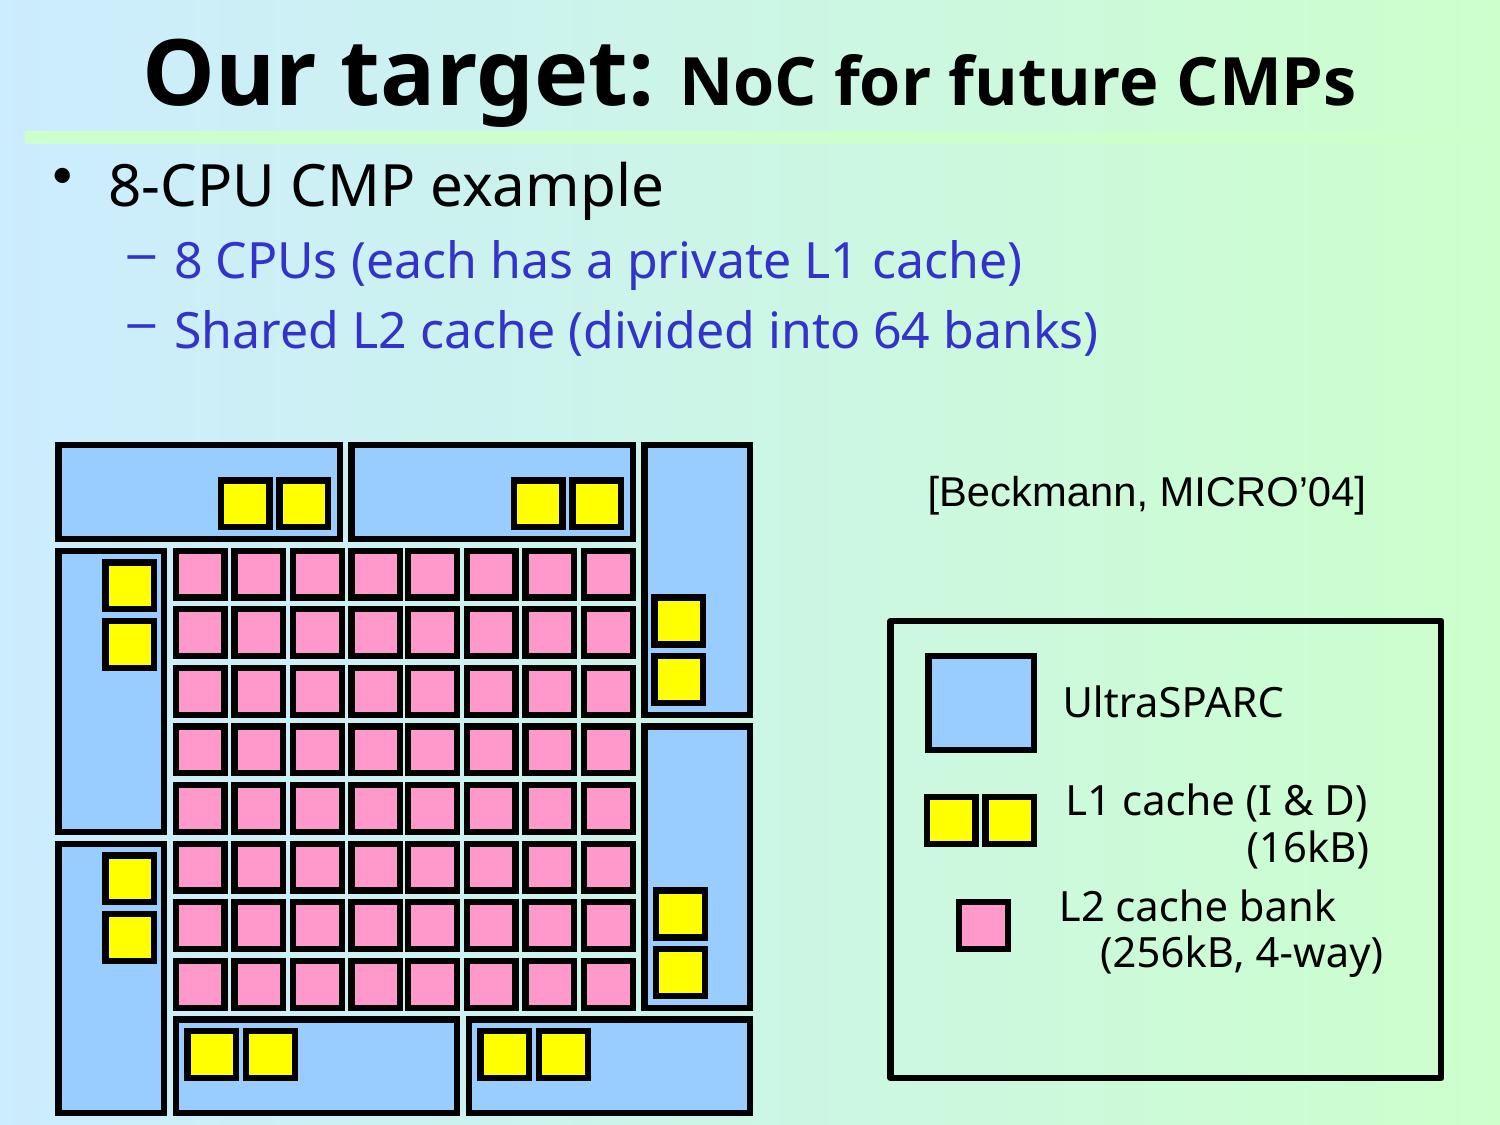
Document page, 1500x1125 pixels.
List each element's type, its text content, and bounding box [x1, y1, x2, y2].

text_box [351, 902, 401, 950]
text_box [408, 550, 457, 598]
text_box [525, 609, 575, 657]
text_box [584, 902, 633, 950]
text_box [58, 445, 340, 539]
text_box [466, 550, 516, 598]
text_box [105, 855, 155, 903]
text_box [292, 550, 342, 598]
text_box [480, 1031, 530, 1079]
text_box [351, 550, 401, 598]
text_box [292, 667, 342, 715]
text_box [525, 667, 575, 715]
text_box [584, 550, 633, 598]
text_box [234, 550, 284, 598]
text_box [351, 667, 401, 715]
text_box [408, 609, 457, 657]
text_box [234, 667, 284, 715]
text_box [187, 1031, 237, 1079]
text_box (256kB, 4-way) [1085, 918, 1399, 984]
text_box [175, 1019, 458, 1114]
text_box [466, 843, 516, 891]
text_box [Beckmann, MICRO’04] [912, 457, 1393, 522]
text_box [584, 960, 633, 1008]
text_box [351, 726, 401, 774]
text_box [234, 960, 284, 1008]
text_box [292, 960, 342, 1008]
text_box [466, 960, 516, 1008]
text_box [292, 609, 342, 657]
text_box [525, 902, 575, 950]
text_box [408, 726, 457, 774]
text_box [468, 1019, 751, 1114]
text_box [175, 726, 225, 774]
text_box [351, 785, 401, 832]
title Our target: NoC for future CMPs [37, 12, 1463, 126]
text_box [220, 480, 270, 528]
text_box [584, 785, 633, 832]
text_box [572, 480, 622, 528]
text_box [351, 609, 401, 657]
text_box [466, 785, 516, 832]
text_box [105, 913, 155, 961]
text_box [175, 960, 225, 1008]
text_box [175, 843, 225, 891]
text_box [525, 726, 575, 774]
text_box [234, 843, 284, 891]
text_box [351, 445, 633, 539]
text_box [466, 726, 516, 774]
text_box [292, 843, 342, 891]
text_box [644, 445, 750, 715]
list 8-CPU CMP example 8 CPUs (each has a private L1 cache) Shared L2 cache (divided into 64 banks) [37, 140, 1477, 481]
text_box [408, 843, 457, 891]
text_box [292, 902, 342, 950]
text_box [175, 785, 225, 832]
text_box [234, 785, 284, 832]
text_box [656, 949, 705, 996]
text_box [234, 726, 284, 774]
text_box [408, 667, 457, 715]
text_box [408, 902, 457, 950]
text_box [466, 667, 516, 715]
text_box [234, 902, 284, 950]
text_box [584, 843, 633, 891]
text_box [525, 843, 575, 891]
text_box [584, 726, 633, 774]
text_box [525, 785, 575, 832]
text_box [408, 960, 457, 1008]
text_box [890, 621, 1442, 1079]
text_box (16kB) [1231, 813, 1385, 878]
text_box [175, 902, 225, 950]
text_box [279, 480, 329, 528]
text_box [351, 843, 401, 891]
text_box [539, 1031, 588, 1079]
text_box [513, 480, 563, 528]
text_box [584, 667, 633, 715]
text_box [105, 562, 155, 610]
text_box [58, 843, 164, 1114]
text_box [234, 609, 284, 657]
text_box [105, 621, 155, 668]
text_box [525, 550, 575, 598]
text_box [654, 656, 704, 704]
text_box [175, 609, 225, 657]
text_box [584, 609, 633, 657]
text_box [175, 667, 225, 715]
text_box [351, 960, 401, 1008]
text_box [644, 726, 750, 1008]
text_box [408, 785, 457, 832]
text_box [292, 726, 342, 774]
text_box [246, 1031, 295, 1079]
text_box [58, 550, 164, 833]
text_box [175, 550, 225, 598]
text_box [466, 902, 516, 950]
text_box [525, 960, 575, 1008]
text_box [466, 609, 516, 657]
text_box [654, 597, 704, 645]
text_box [292, 785, 342, 832]
text_box [656, 890, 705, 938]
